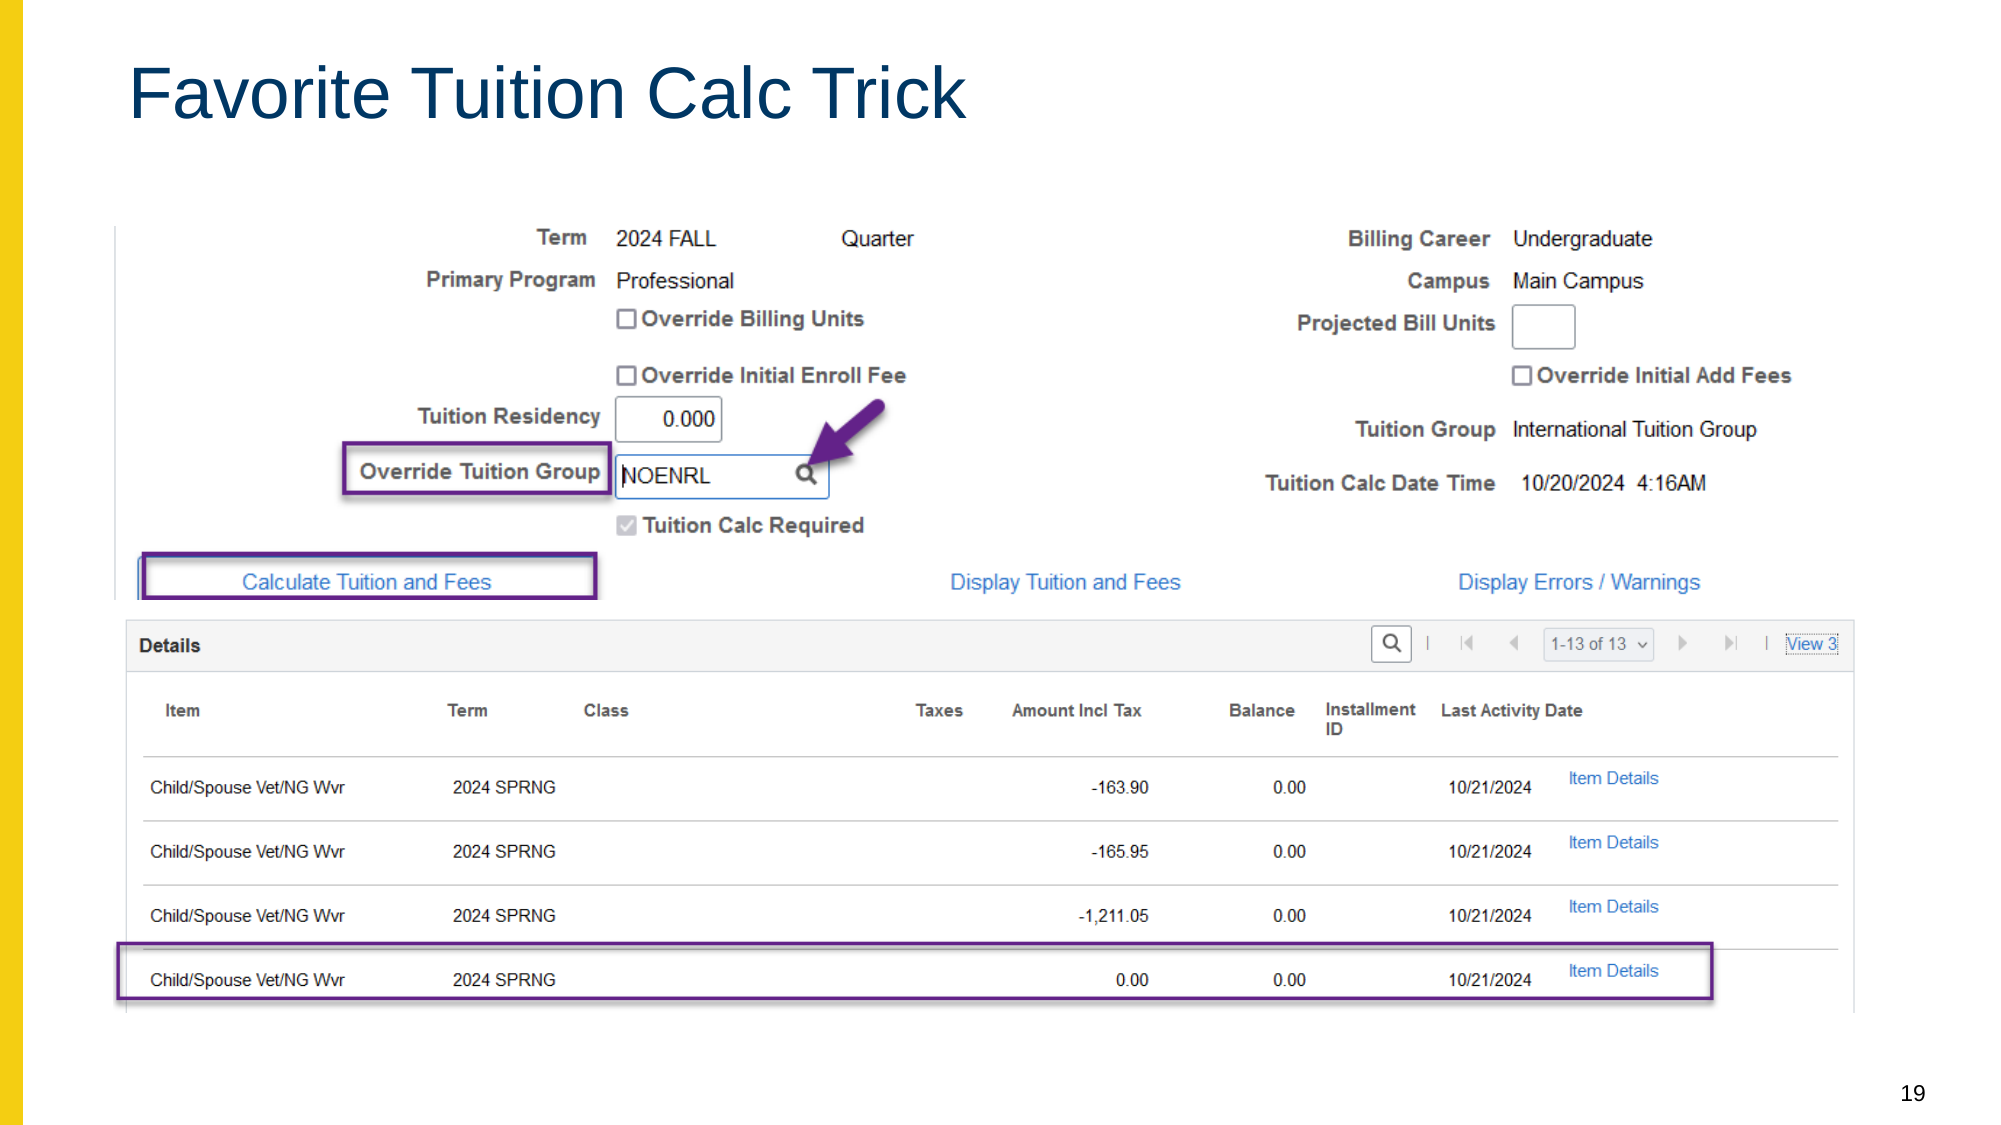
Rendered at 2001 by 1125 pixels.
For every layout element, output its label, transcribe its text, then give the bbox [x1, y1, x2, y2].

slide_number 19 [1840, 1071, 1941, 1103]
title Favorite Tuition Calc Trick [113, 48, 1930, 178]
picture [113, 226, 1814, 600]
picture [113, 615, 1857, 1013]
